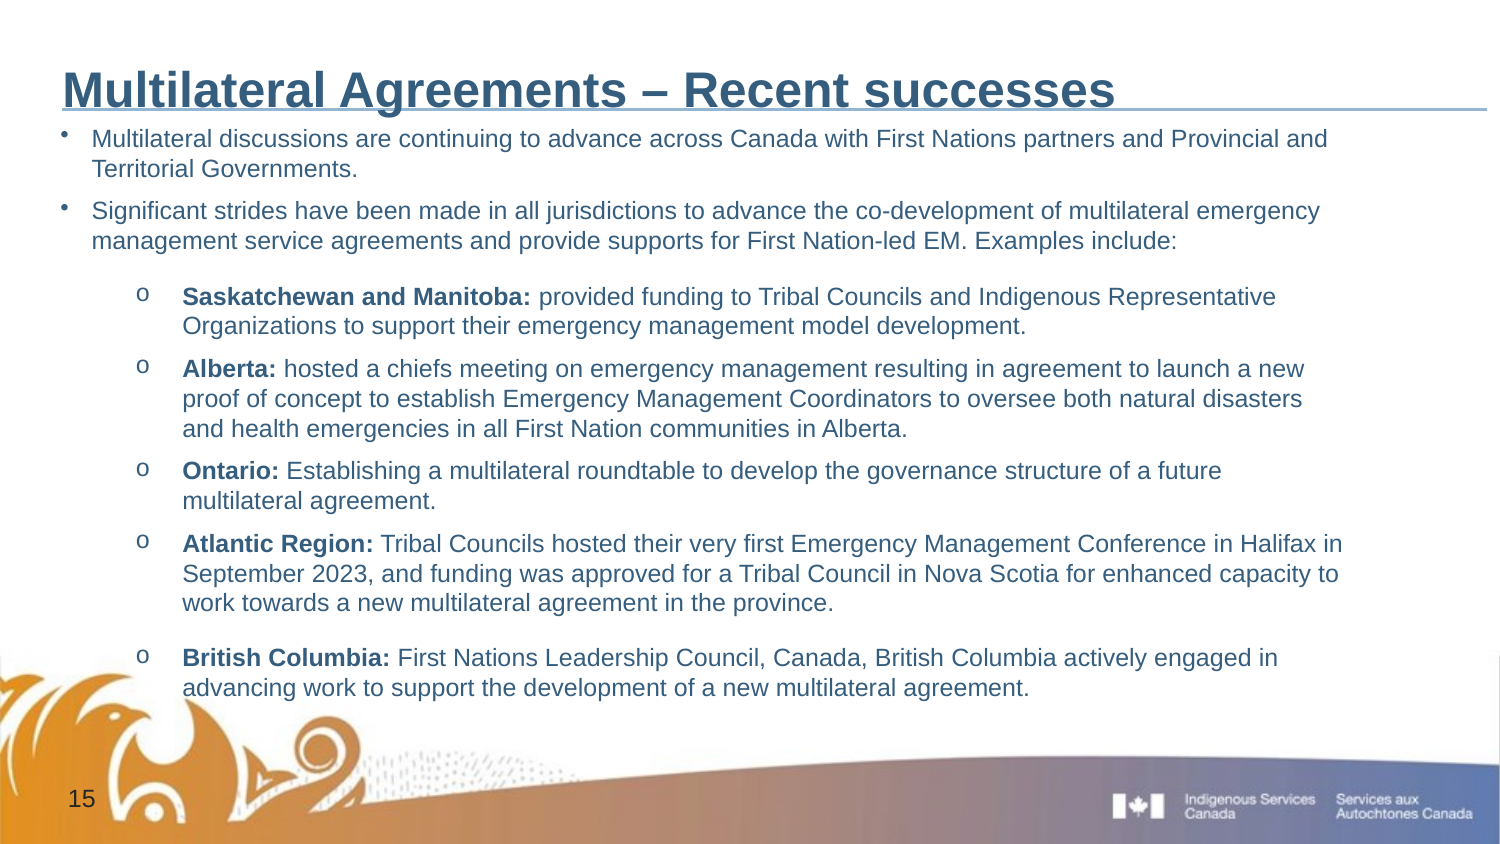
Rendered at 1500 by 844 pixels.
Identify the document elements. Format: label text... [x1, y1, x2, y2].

picture [0, 0, 1500, 844]
list Multilateral discussions are continuing to advance across Canada with First Nations partners and Provincial and Territorial Governments. Significant strides have been made in all jurisdictions to advance the co-development of multilateral emergency management service agreements and provide supports for First Nation-led EM. Examples include: Saskatchewan and Manitoba: provided funding to Tribal Councils and Indigenous Representative Organizations to support their emergency management model development. Alberta: hosted a chiefs meeting on emergency management resulting in agreement to launch a new proof of concept to establish Emergency Management Coordinators to oversee both natural disasters and health emergencies in all First Nation communities in Alberta. Ontario: Establishing a multilateral roundtable to develop the governance structure of a future multilateral agreement. Atlantic Region: Tribal Councils hosted their very first Emergency Management Conference in Halifax in September 2023, and funding was approved for a Tribal Council in Nova Scotia for enhanced capacity to work towards a new multilateral agreement in the province. British Columbia: First Nations Leadership Council, Canada, British Columbia actively engaged in advancing work to support the development of a new multilateral agreement. [60, 122, 1350, 722]
title Multilateral Agreements – Recent successes [62, 67, 1350, 106]
